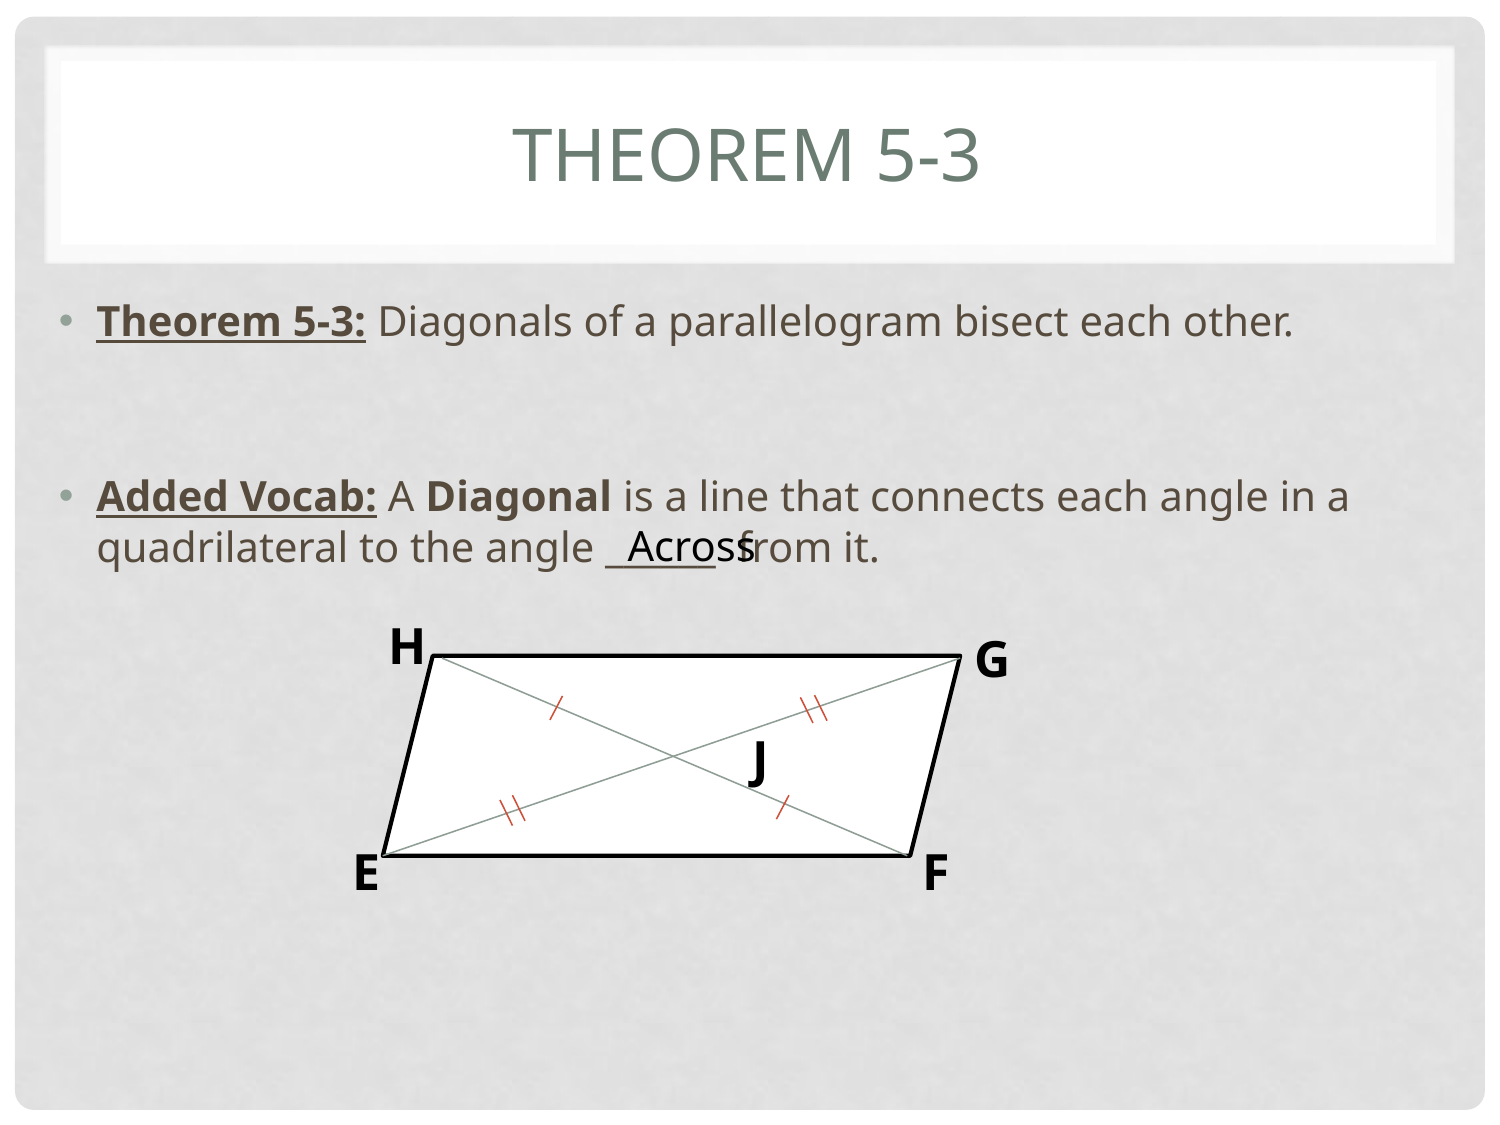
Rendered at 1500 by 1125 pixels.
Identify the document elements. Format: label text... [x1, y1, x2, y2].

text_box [499, 799, 513, 826]
text_box Across [601, 512, 771, 578]
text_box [512, 795, 526, 822]
list Theorem 5-3: Diagonals of a parallelogram bisect each other. Added Vocab: A Diagonal is a line that connects each angle in a quadrilateral to the angle ______ from it. [24, 287, 1475, 1075]
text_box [800, 697, 814, 724]
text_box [776, 795, 790, 820]
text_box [337, 607, 1036, 910]
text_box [549, 695, 563, 721]
title Theorem 5-3 [69, 66, 1425, 238]
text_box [814, 694, 828, 721]
